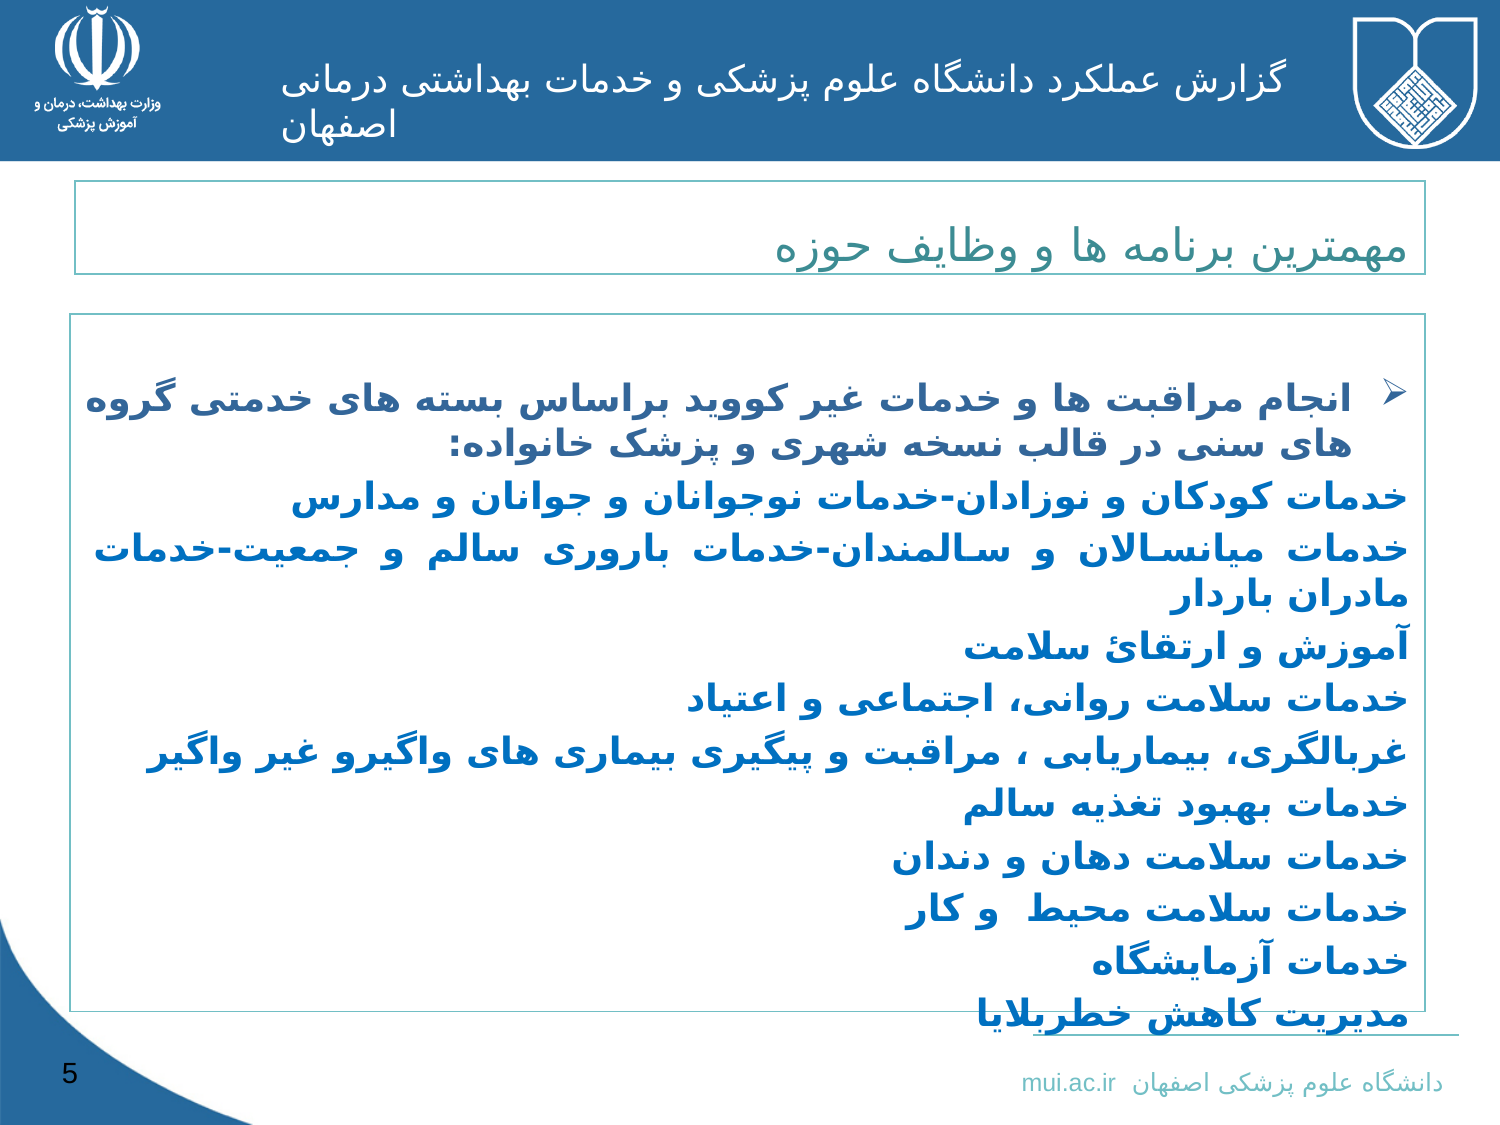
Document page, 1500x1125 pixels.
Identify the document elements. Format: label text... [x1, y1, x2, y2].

list انجام مراقبت ها و خدمات غیر کووید براساس بسته های خدمتی گروه های سنی در قالب نسخه شهری و پزشک خانواده: خدمات کودکان و نوزادان-خدمات نوجوانان و جوانان و مدارس خدمات میانسالان و سالمندان-خدمات باروری سالم و جمعیت-خدمات مادران باردار آموزش و ارتقائ سلامت خدمات سلامت روانی، اجتماعی و اعتیاد غربالگری، بیماریابی ، مراقبت و پیگیری بیماری های واگیرو غیر واگیر خدمات بهبود تغذیه سالم خدمات سلامت دهان و دندان خدمات سلامت محیط و کار خدمات آزمایشگاه مدیریت کاهش خطربلایا [69, 313, 1426, 1012]
text_box مهمترین برنامه ها و وظایف حوزه [74, 181, 1425, 275]
slide_number 5 [16, 1046, 124, 1125]
picture [0, 0, 1500, 1125]
